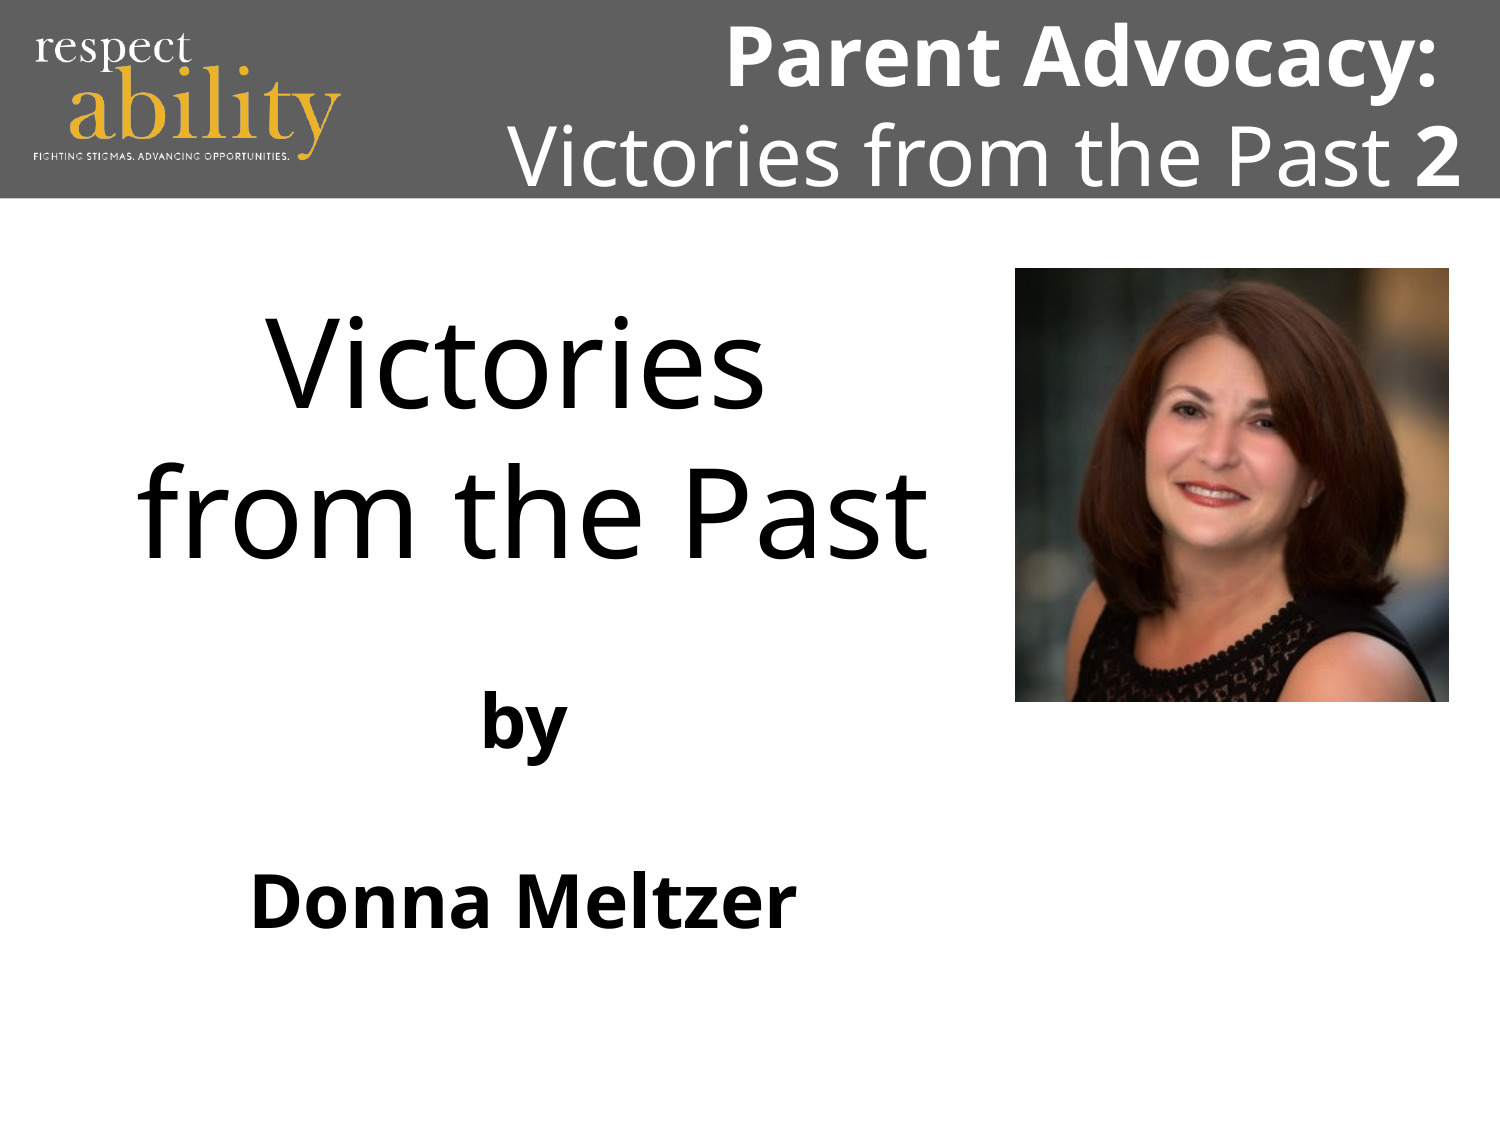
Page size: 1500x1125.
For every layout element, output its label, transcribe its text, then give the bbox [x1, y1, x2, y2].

title Parent Advocacy: Victories from the Past 2 [264, 0, 1477, 79]
picture [34, 33, 341, 163]
picture [1015, 268, 1449, 703]
text_box Victories from the Past by Donna Meltzer [51, 268, 1016, 1072]
